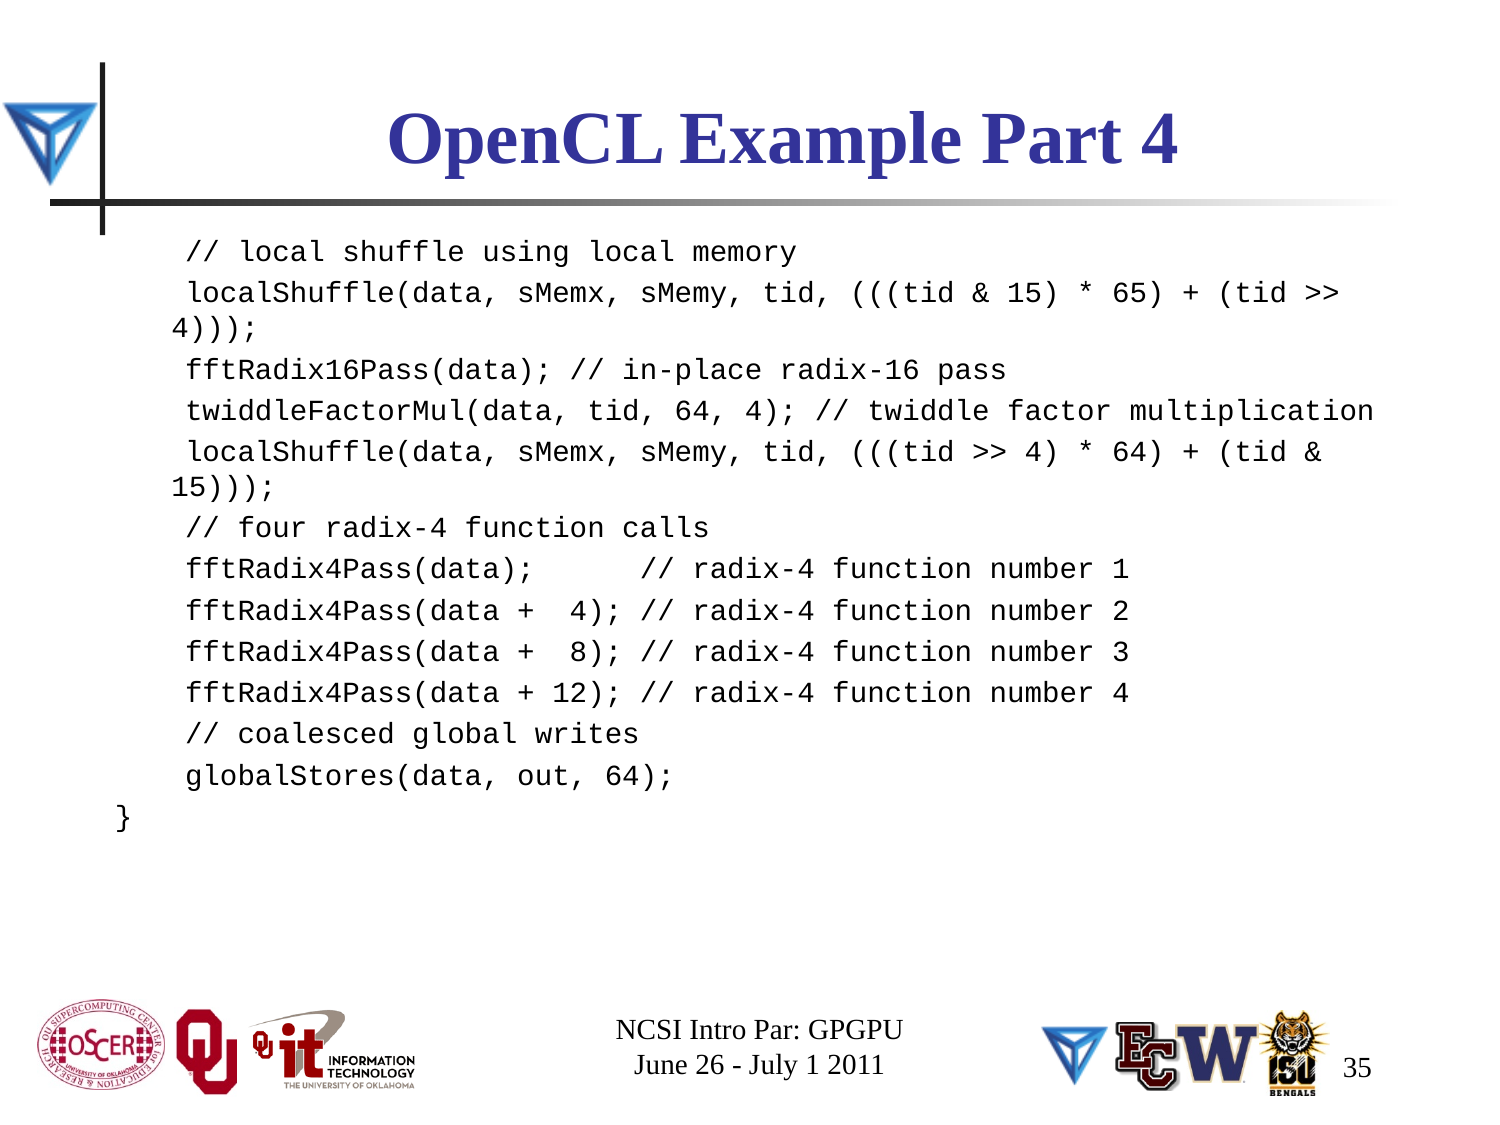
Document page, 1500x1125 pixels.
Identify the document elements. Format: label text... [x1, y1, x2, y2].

picture [1254, 1010, 1330, 1015]
title OpenCL Example Part 4 [124, 74, 1442, 187]
picture [1088, 1021, 1174, 1091]
list // local shuffle using local memory localShuffle(data, sMemx, sMemy, tid, (((tid & 15) * 65) + (tid >> 4))); fftRadix16Pass(data); // in-place radix-16 pass twiddleFactorMul(data, tid, 64, 4); // twiddle factor multiplication localShuffle(data, sMemx, sMemy, tid, (((tid >> 4) * 64) + (tid & 15))); // four radix-4 function calls fftRadix4Pass(data); // radix-4 function number 1 fftRadix4Pass(data + 4); // radix-4 function number 2 fftRadix4Pass(data + 8); // radix-4 function number 3 fftRadix4Pass(data + 12); // radix-4 function number 4 // coalesced global writes globalStores(data, out, 64); } [99, 224, 1438, 988]
picture [174, 999, 425, 1099]
picture [37, 999, 165, 1090]
slide_number 35 [1174, 1015, 1388, 1091]
picture [1254, 1091, 1330, 1096]
footer NCSI Intro Par: GPGPU June 26 - July 1 2011 [431, 1012, 1088, 1088]
picture [0, 99, 99, 190]
